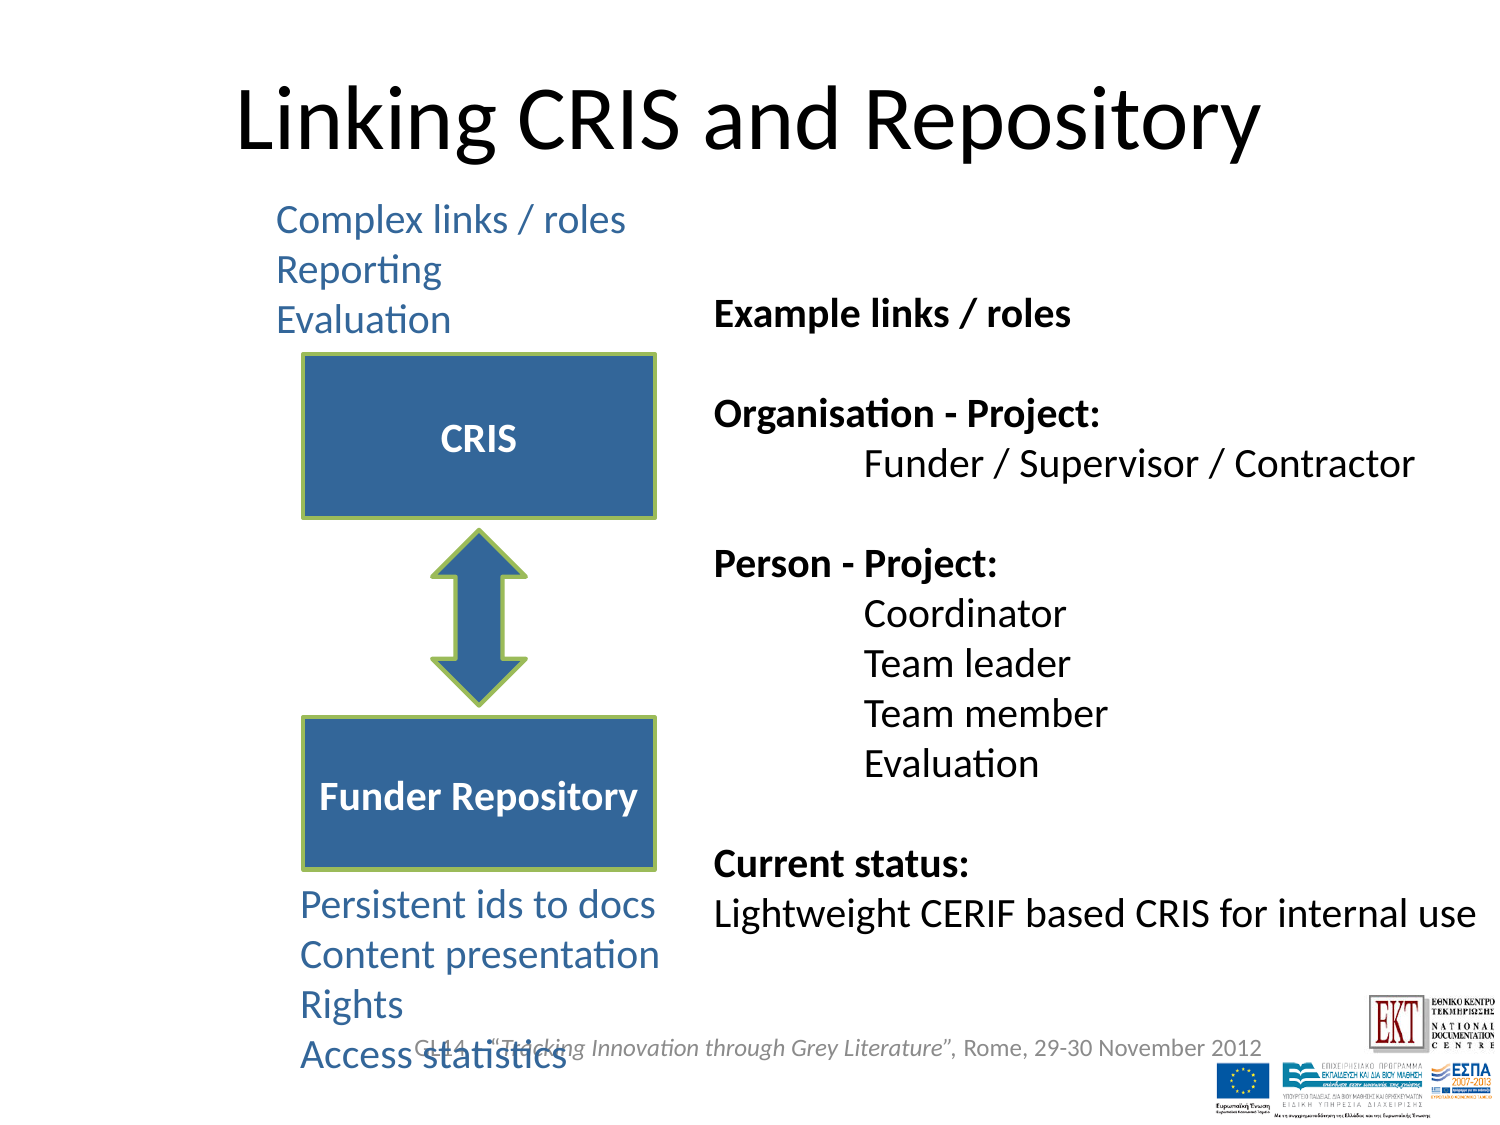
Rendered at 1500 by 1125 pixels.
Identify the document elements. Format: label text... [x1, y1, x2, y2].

picture [1204, 987, 1500, 1125]
text_box Persistent ids to docs Content presentation Rights Access statistics [285, 869, 676, 1085]
text_box Complex links / roles Reporting Evaluation [261, 184, 642, 350]
title Linking CRIS and Repository [75, 19, 1425, 207]
footer GL14 – “Tracking Innovation through Grey Literature”, Rome, 29-30 November 2012 [676, 1016, 1311, 1077]
text_box [430, 527, 528, 708]
text_box Funder Repository [301, 715, 657, 869]
text_box CRIS [301, 352, 657, 520]
text_box Example links / roles Organisation - Project: Funder / Supervisor / Contractor Person - Project: Coordinator Team leader Team member Evaluation Current status: Lightweight CERIF based CRIS for internal use [699, 278, 1493, 944]
